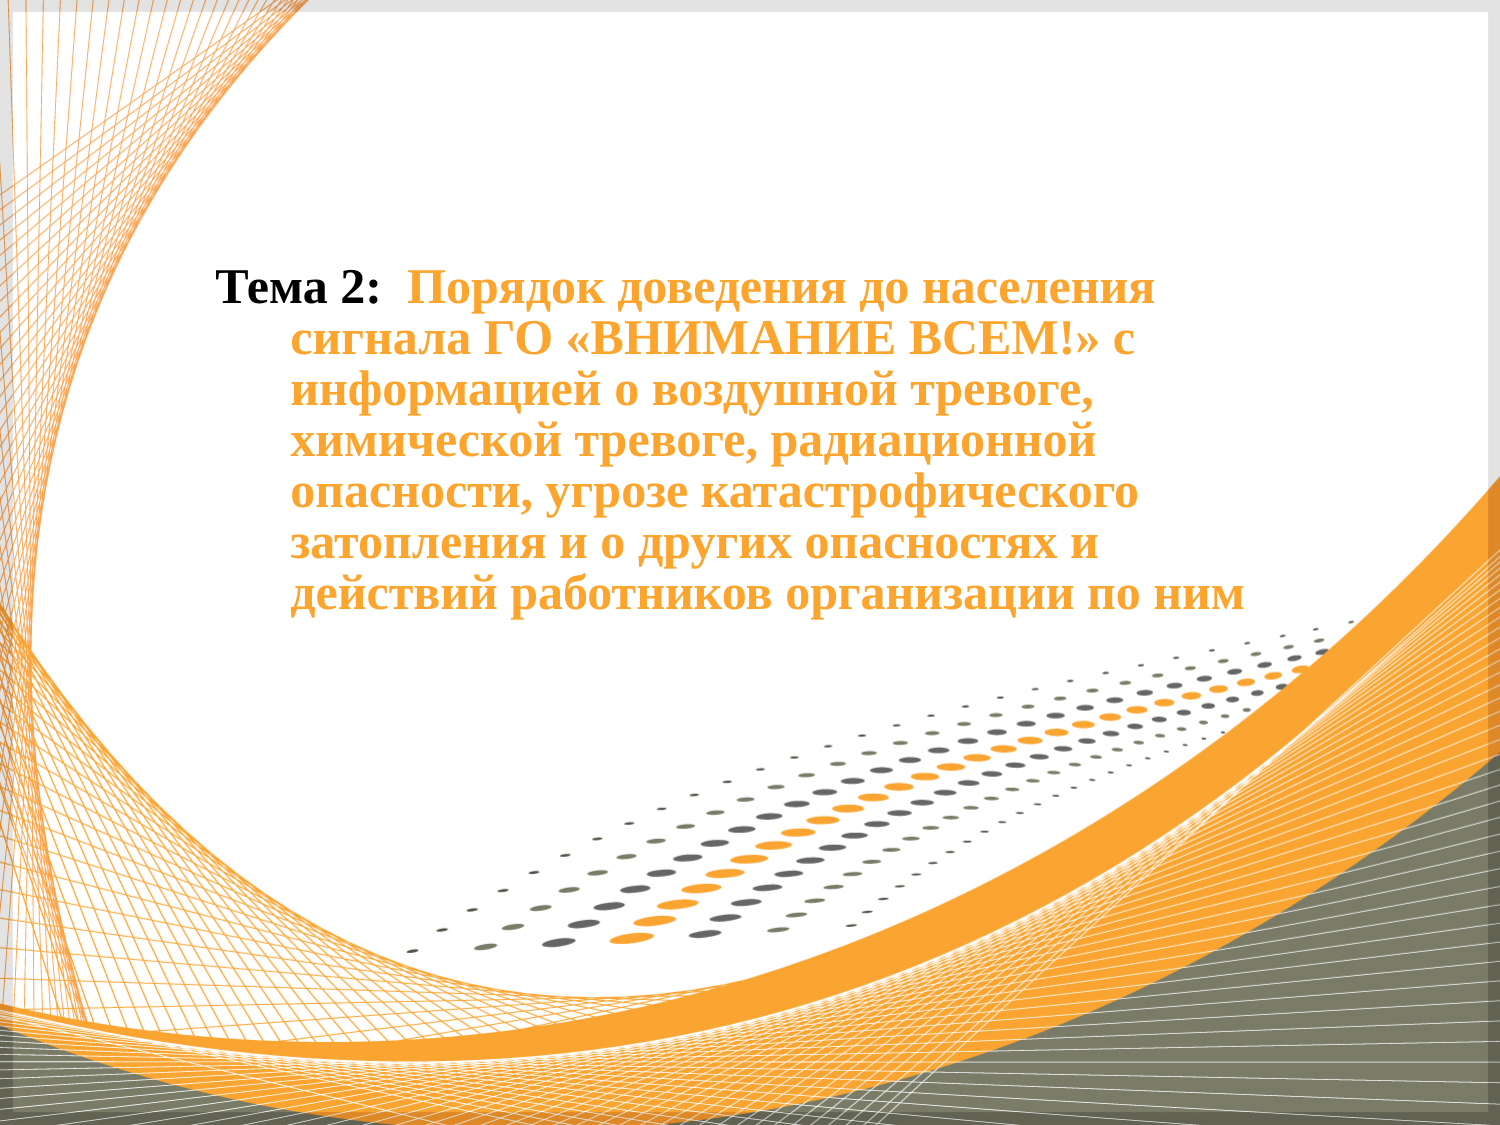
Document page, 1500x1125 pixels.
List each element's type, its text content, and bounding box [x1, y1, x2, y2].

picture [0, 0, 1500, 1125]
text_box Тема 2: Порядок доведения до населения сигнала ГО «ВНИМАНИЕ ВСЕМ!» с информацией о воздушной тревоге, химической тревоге, радиационной опасности, угрозе катастрофического затопления и о других опасностях и действий работников организации по ним [200, 255, 1300, 627]
